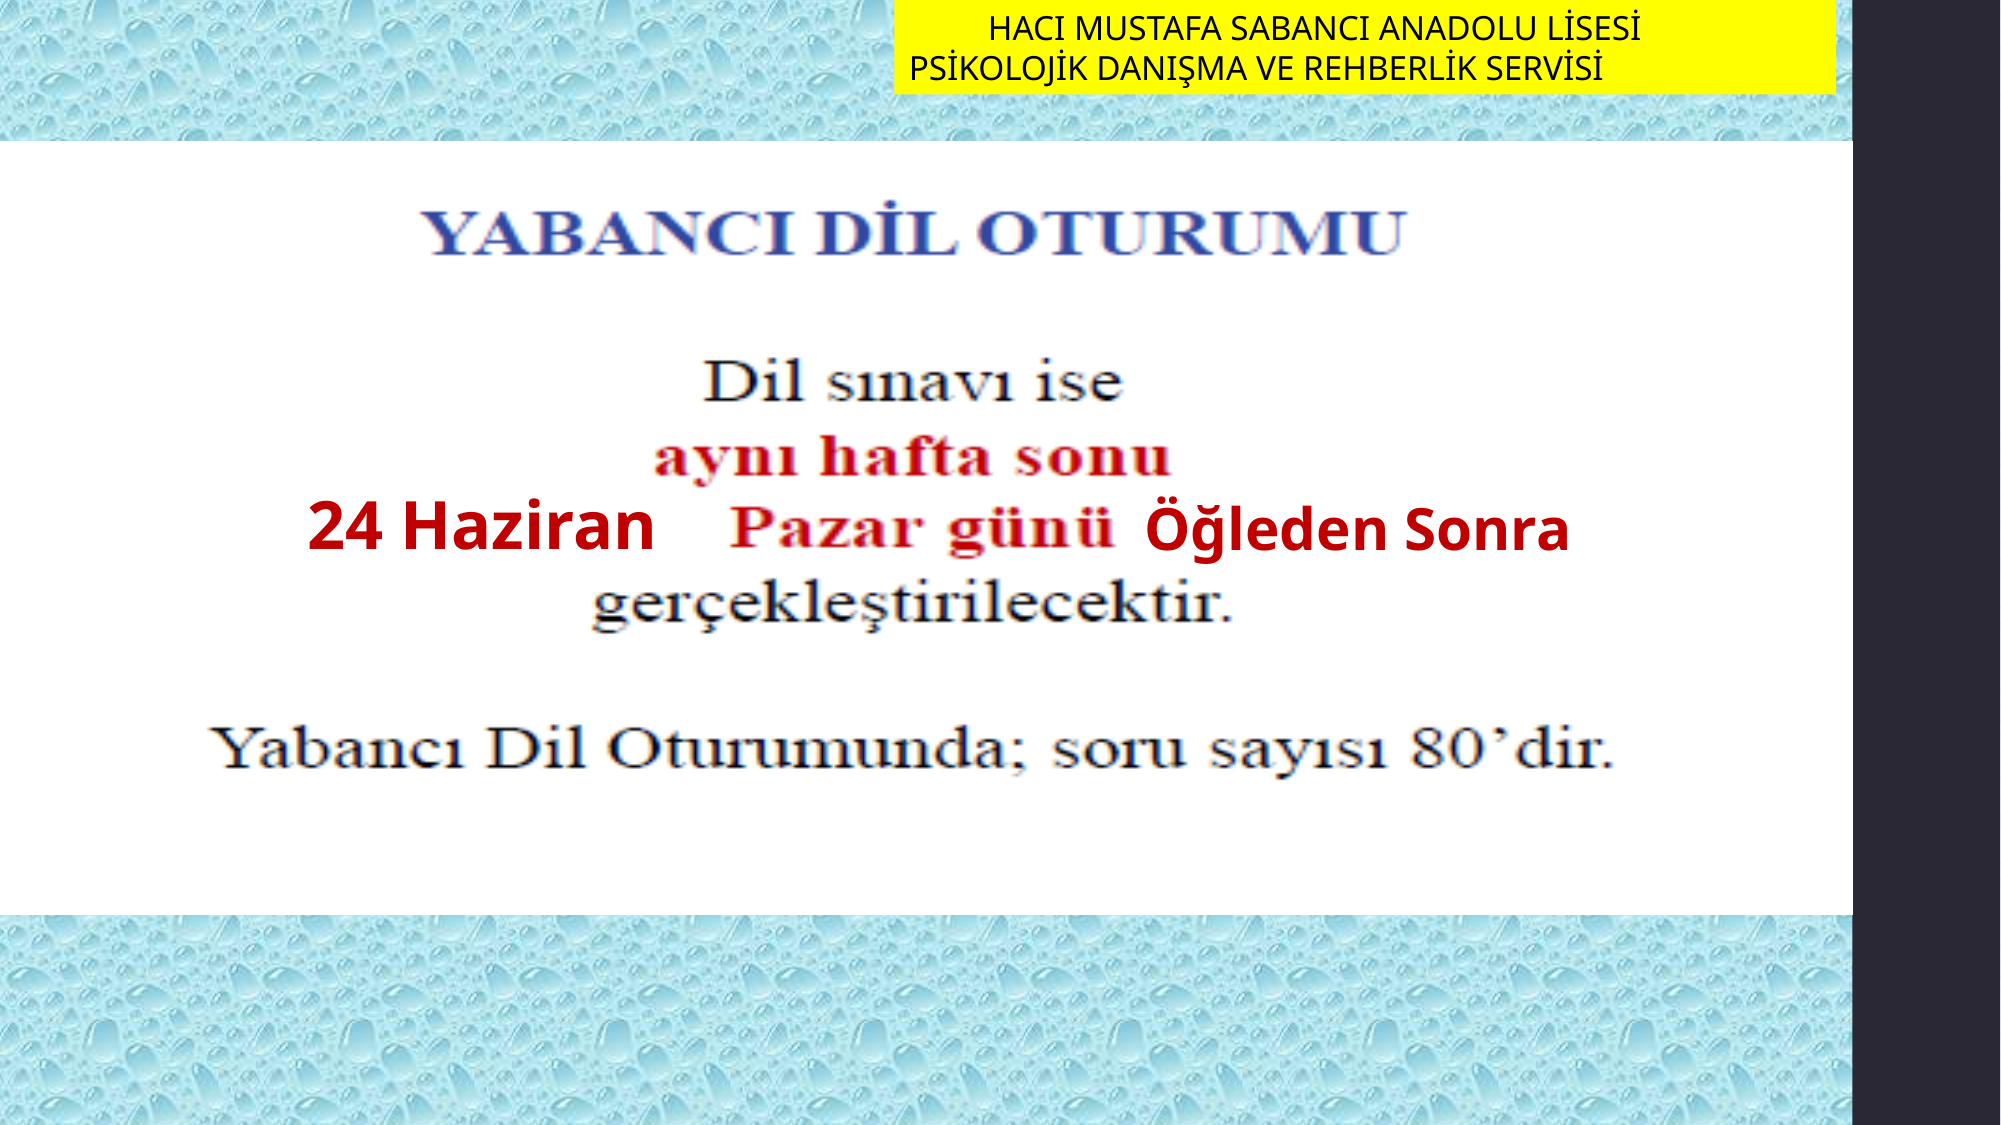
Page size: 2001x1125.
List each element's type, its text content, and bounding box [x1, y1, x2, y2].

picture [0, 0, 1853, 1125]
text_box HACI MUSTAFA SABANCI ANADOLU LİSESİ PSİKOLOJİK DANIŞMA VE REHBERLİK SERVİSİ [894, 0, 1837, 95]
